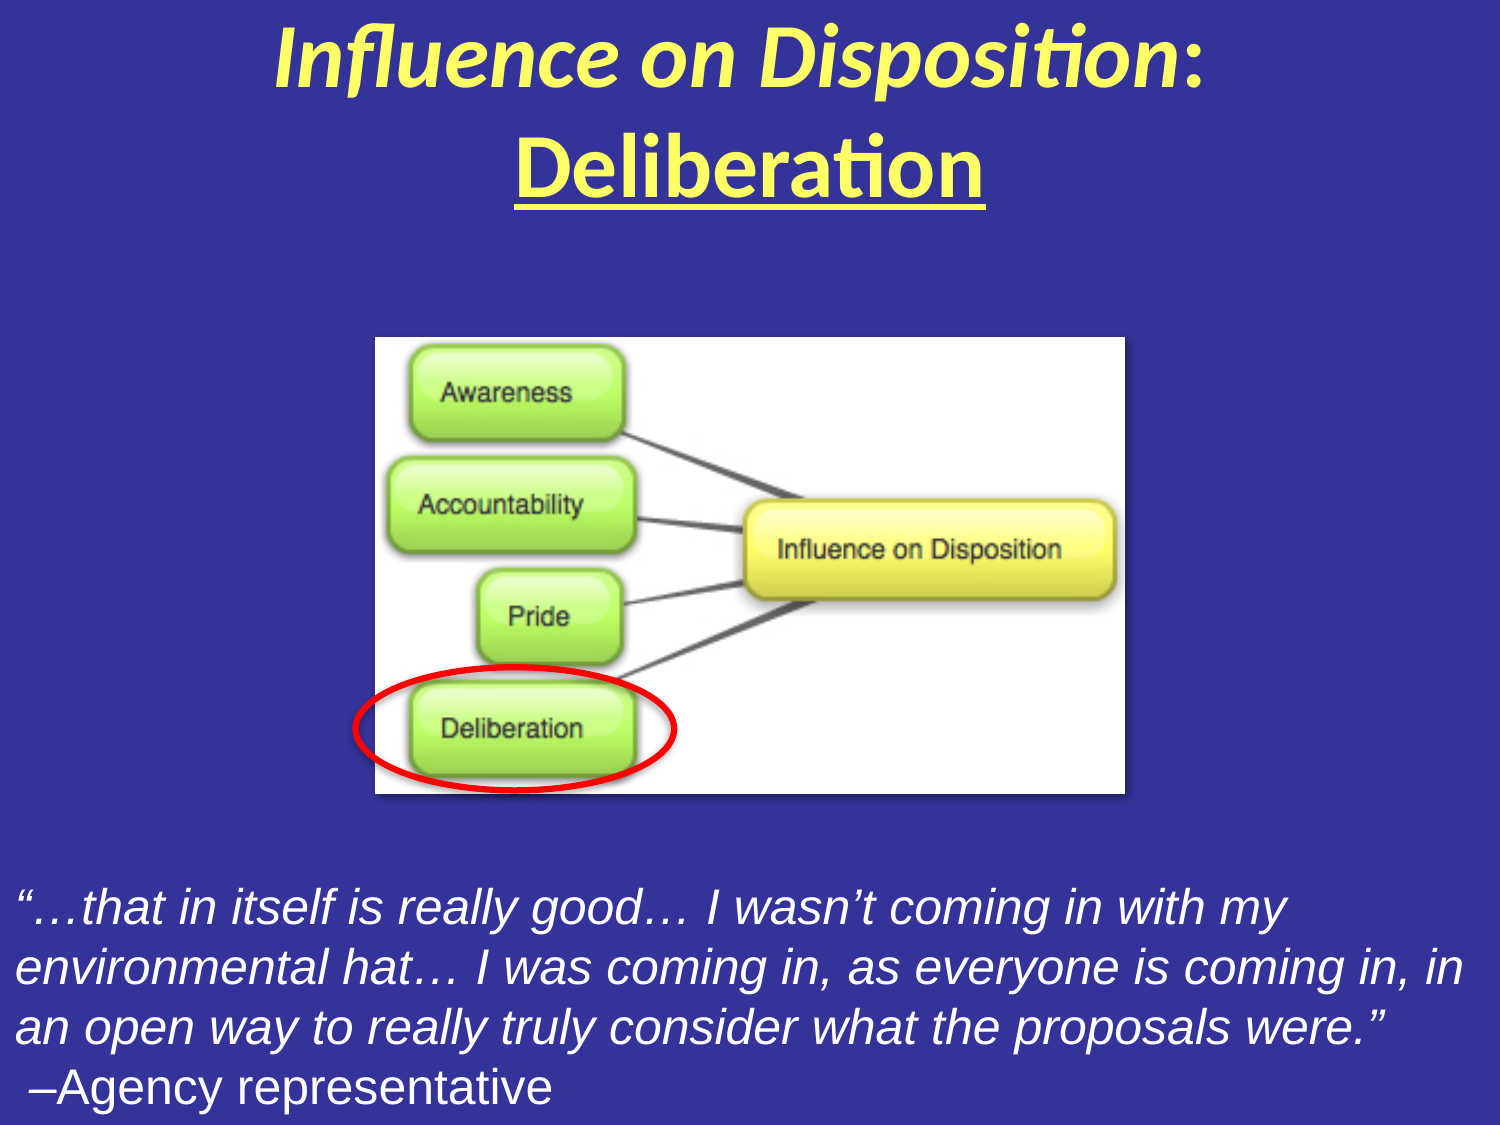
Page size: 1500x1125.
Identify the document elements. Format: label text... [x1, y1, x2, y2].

title Influence on Disposition: Deliberation [0, 12, 1500, 200]
picture [374, 337, 1126, 794]
text_box [354, 702, 369, 755]
text_box “…that in itself is really good… I wasn’t coming in with my environmental hat… I was coming in, as everyone is coming in, in an open way to really truly consider what the proposals were.” –Agency representative [0, 867, 1500, 1123]
